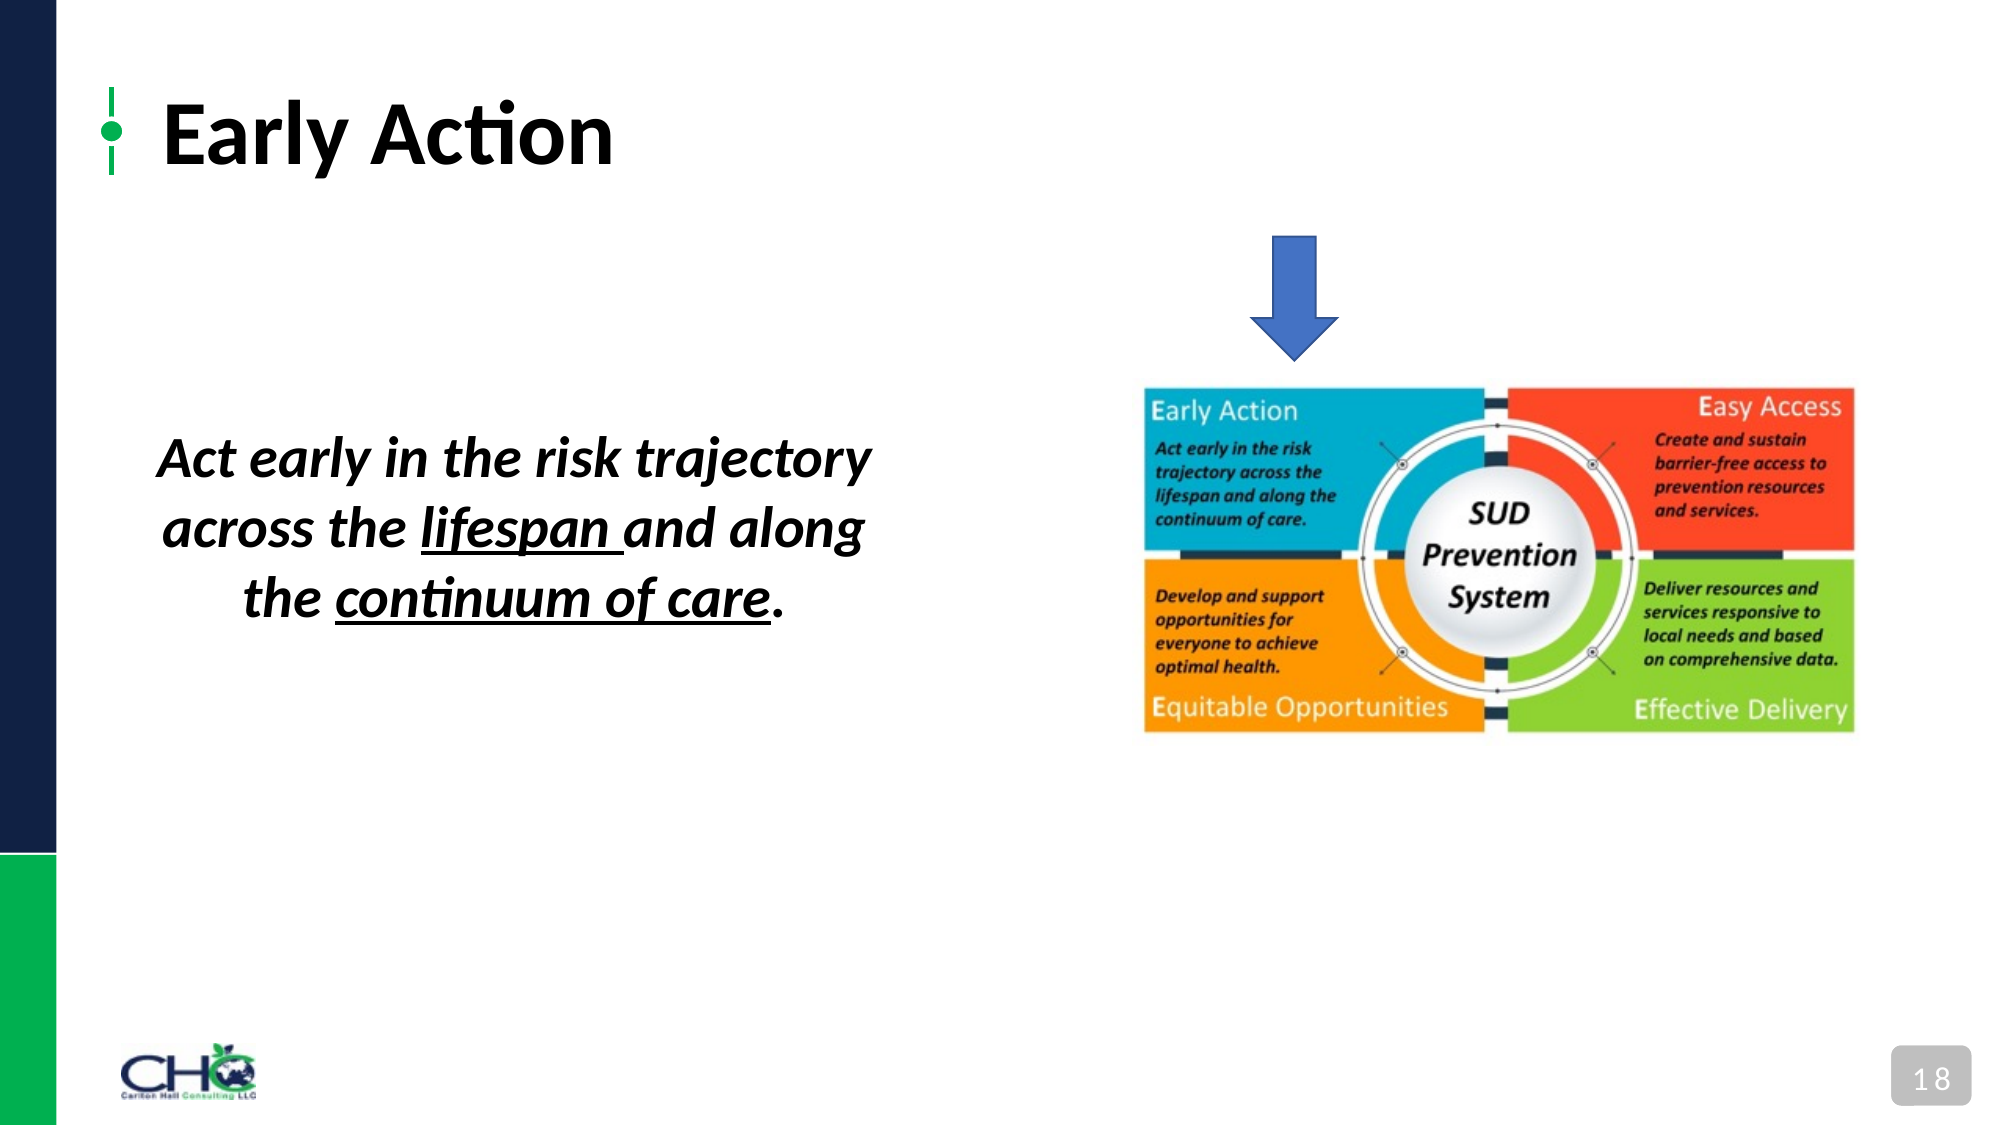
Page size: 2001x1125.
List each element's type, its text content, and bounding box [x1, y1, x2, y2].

list Act early in the risk trajectory across the lifespan and along the continuum of care. [109, 412, 921, 1033]
picture [121, 1043, 256, 1100]
text_box 18 [1891, 1045, 1972, 1106]
picture [1132, 378, 1867, 746]
text_box [1249, 235, 1340, 363]
title Early Action [147, 2, 959, 269]
